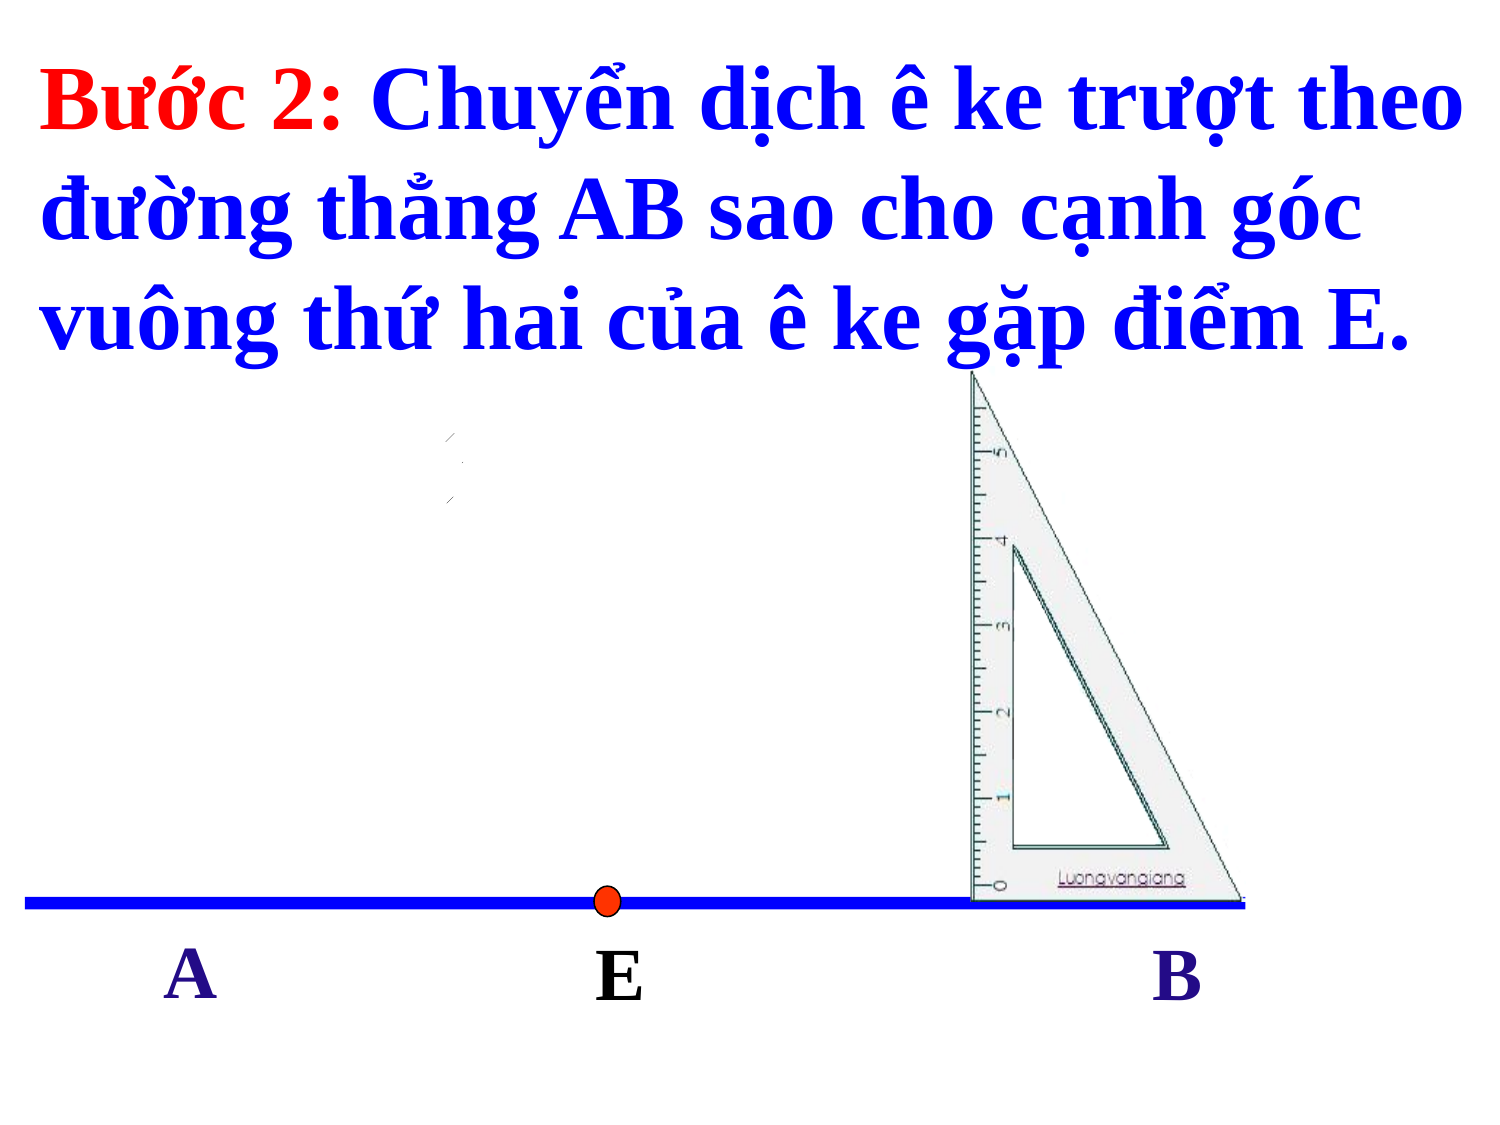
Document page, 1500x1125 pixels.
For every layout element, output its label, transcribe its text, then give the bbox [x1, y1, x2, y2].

text_box Bước 2: Chuyển dịch ê ke trượt theo đường thẳng AB sao cho cạnh góc vuông thứ hai của ê ke gặp điểm E. [24, 30, 1488, 376]
text_box A [149, 916, 234, 1021]
text_box B [1137, 918, 1218, 1024]
text_box [593, 886, 621, 917]
text_box E [580, 918, 661, 1024]
picture [968, 365, 1246, 902]
